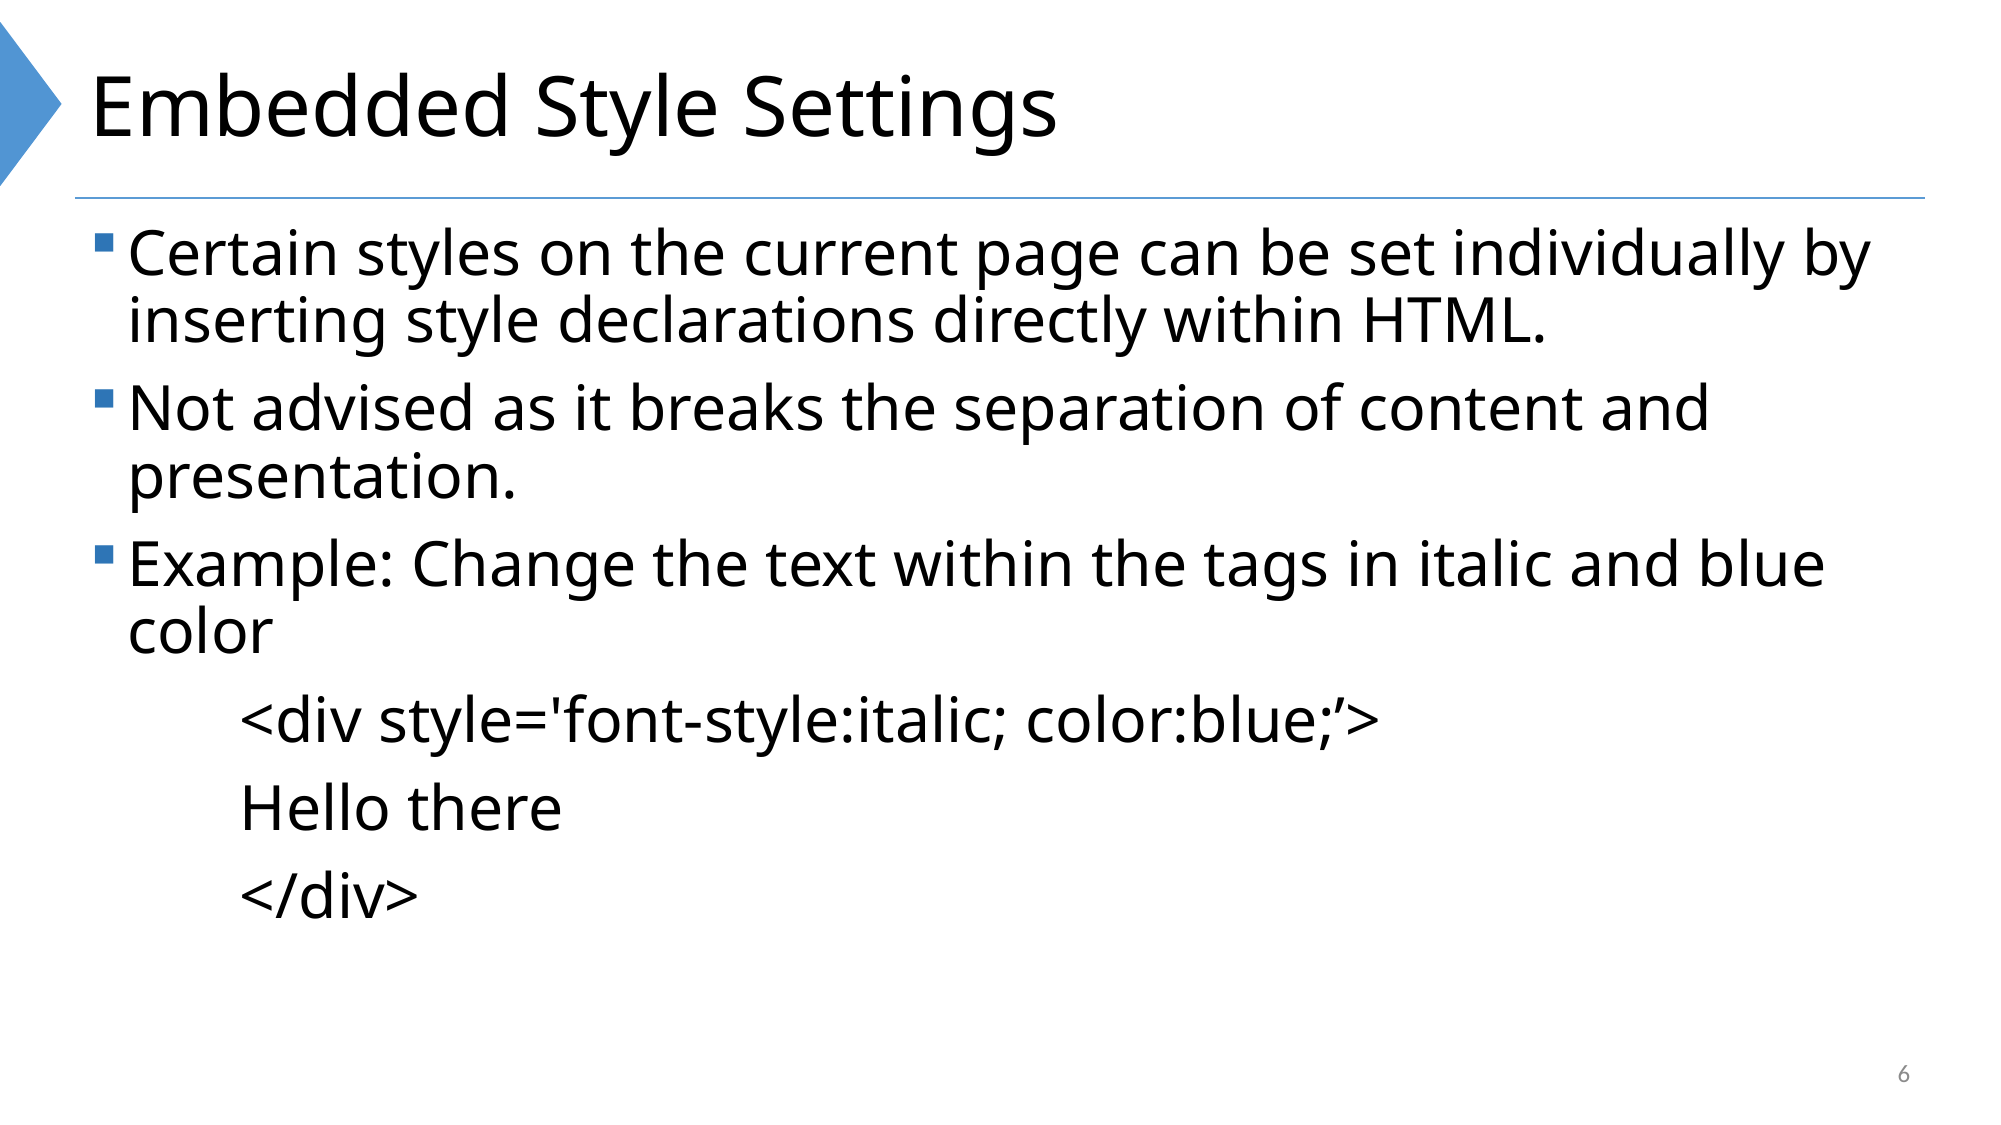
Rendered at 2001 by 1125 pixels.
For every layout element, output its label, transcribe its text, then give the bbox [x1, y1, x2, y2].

slide_number 6 [1475, 1042, 1926, 1103]
list Certain styles on the current page can be set individually by inserting style declarations directly within HTML. Not advised as it breaks the separation of content and presentation. Example: Change the text within the tags in italic and blue color <div style='font-style:italic; color:blue;’> Hello there </div> [74, 213, 1926, 1014]
title Embedded Style Settings [74, 21, 1926, 198]
